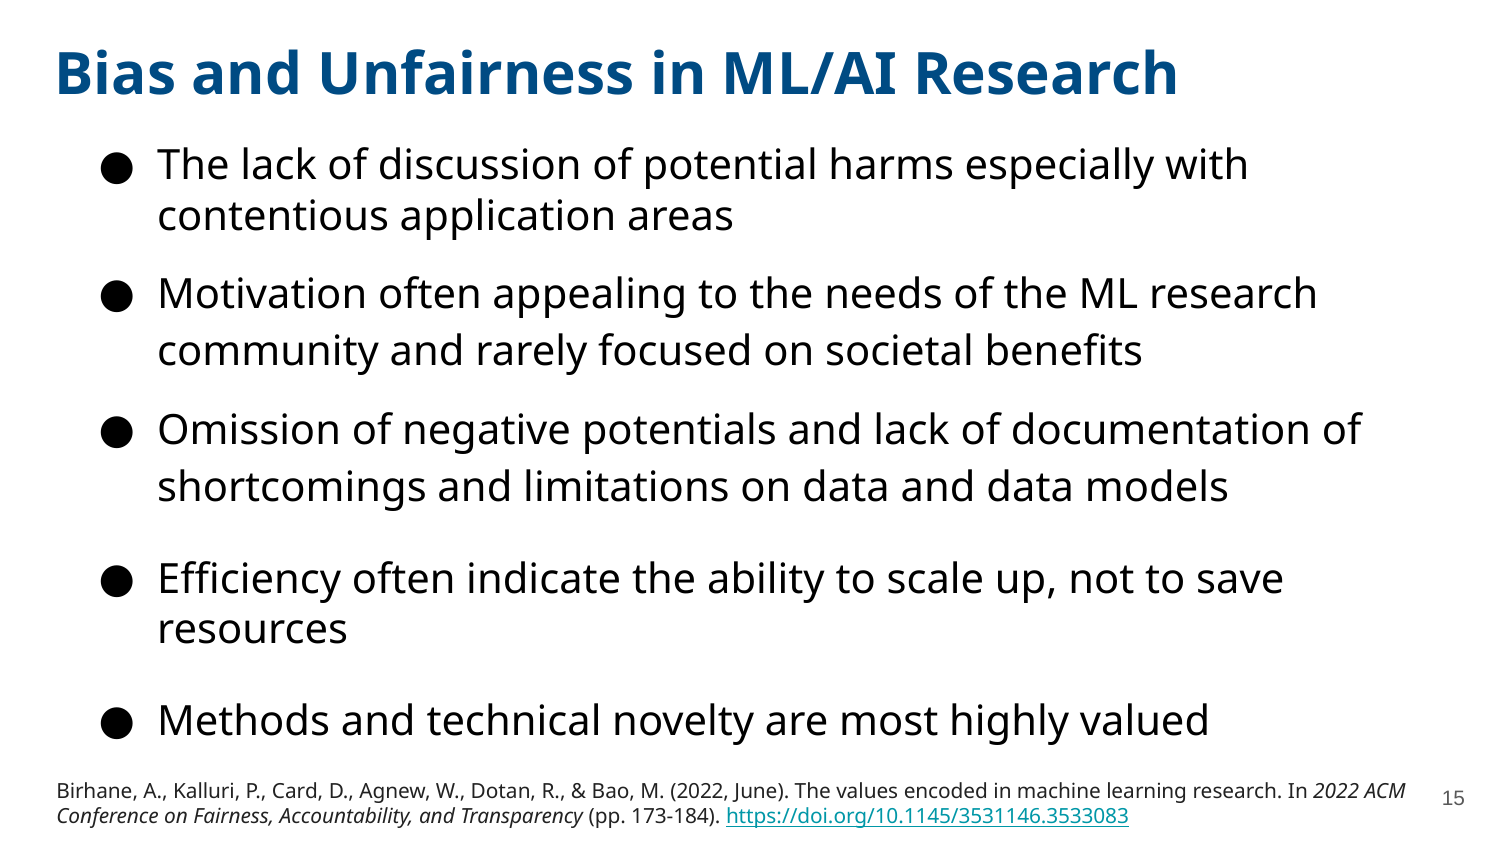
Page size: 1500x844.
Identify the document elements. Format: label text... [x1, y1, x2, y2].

text_box Birhane, A., Kalluri, P., Card, D., Agnew, W., Dotan, R., & Bao, M. (2022, June). The values encoded in machine learning research. In 2022 ACM Conference on Fairness, Accountability, and Transparency (pp. 173-184). https://doi.org/10.1145/3531146.3533083 [41, 762, 1491, 844]
title Bias and Unfairness in ML/AI Research [39, 29, 1438, 124]
text_box The lack of discussion of potential harms especially with contentious application areas Motivation often appealing to the needs of the ML research community and rarely focused on societal benefits Omission of negative potentials and lack of documentation of shortcomings and limitations on data and data models Efficiency often indicate the ability to scale up, not to save resources Methods and technical novelty are most highly valued [67, 123, 1465, 759]
slide_number ‹#› [1389, 764, 1480, 830]
